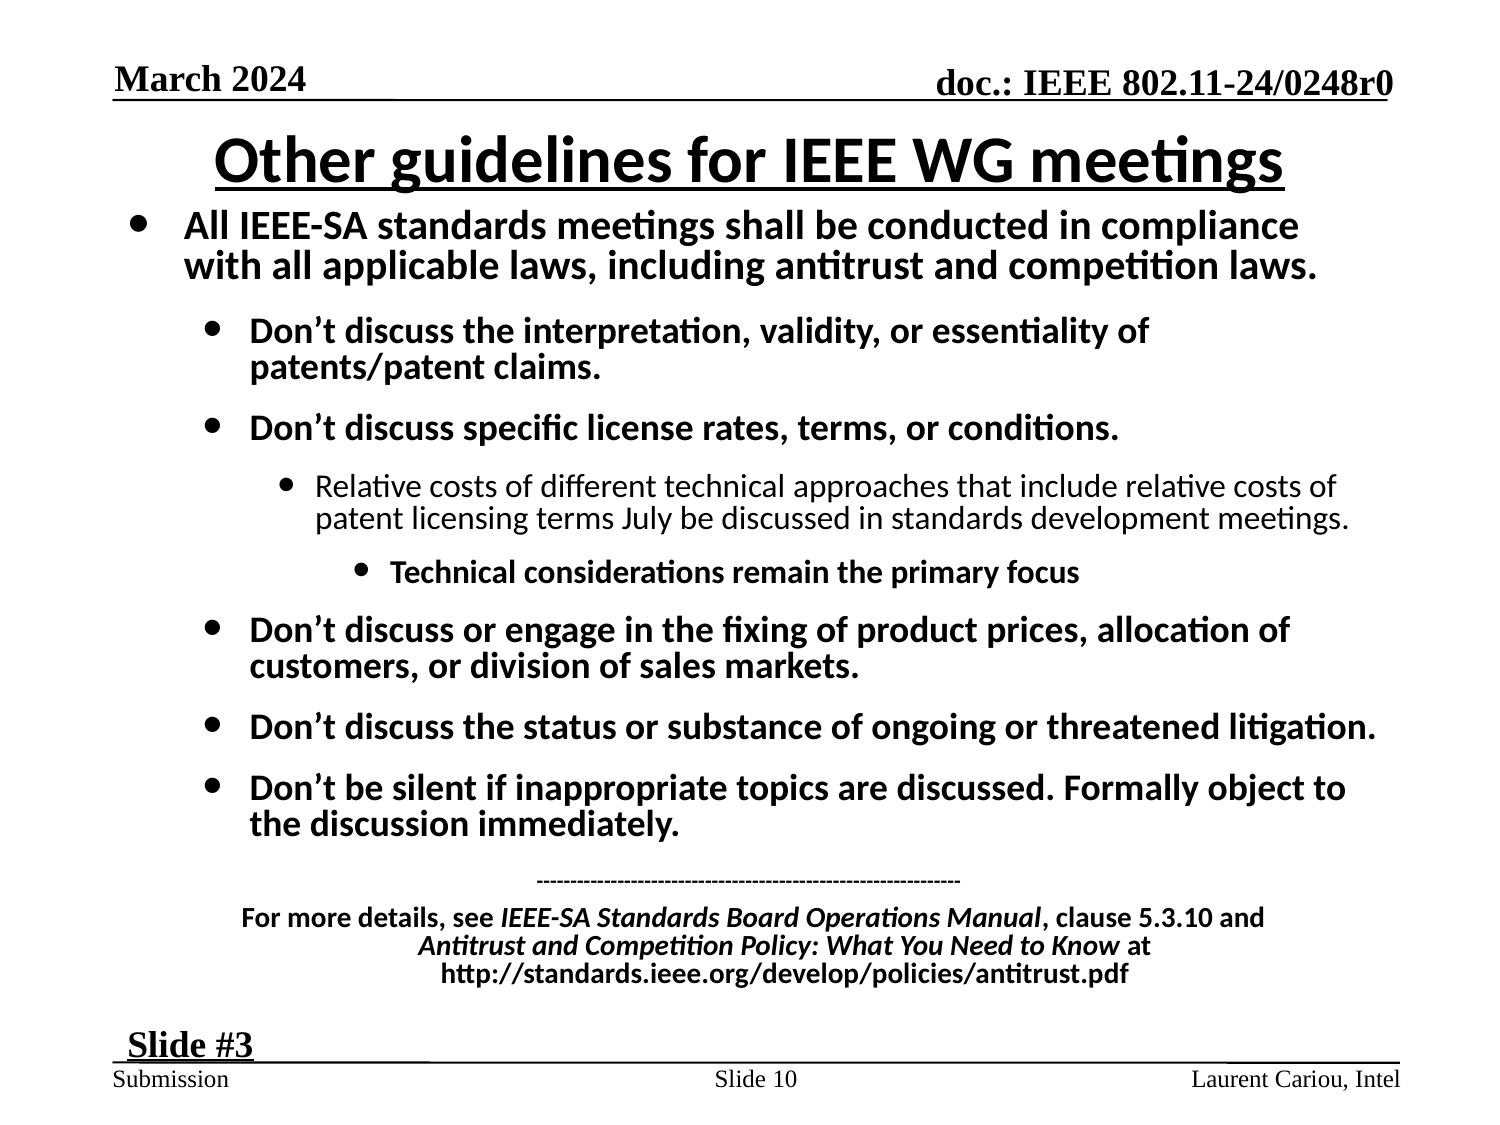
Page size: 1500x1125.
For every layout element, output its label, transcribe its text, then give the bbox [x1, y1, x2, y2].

footer Laurent Cariou, Intel [878, 1061, 1402, 1093]
title Other guidelines for IEEE WG meetings [112, 112, 1388, 199]
slide_number Slide 10 [712, 1061, 800, 1123]
text_box Slide #3 [112, 1012, 269, 1073]
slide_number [114, 54, 493, 100]
list All IEEE-SA standards meetings shall be conducted in compliance with all applicable laws, including antitrust and competition laws. Don’t discuss the interpretation, validity, or essentiality of patents/patent claims. Don’t discuss specific license rates, terms, or conditions. Relative costs of different technical approaches that include relative costs of patent licensing terms July be discussed in standards development meetings. Technical considerations remain the primary focus Don’t discuss or engage in the fixing of product prices, allocation of customers, or division of sales markets. Don’t discuss the status or substance of ongoing or threatened litigation. Don’t be silent if inappropriate topics are discussed. Formally object to the discussion immediately. --------------------------------------------------------------- For more details, see IEEE-SA Standards Board Operations Manual, clause 5.3.10 and Antitrust and Competition Policy: What You Need to Know at http://standards.ieee.org/develop/policies/antitrust.pdf [112, 199, 1402, 1063]
